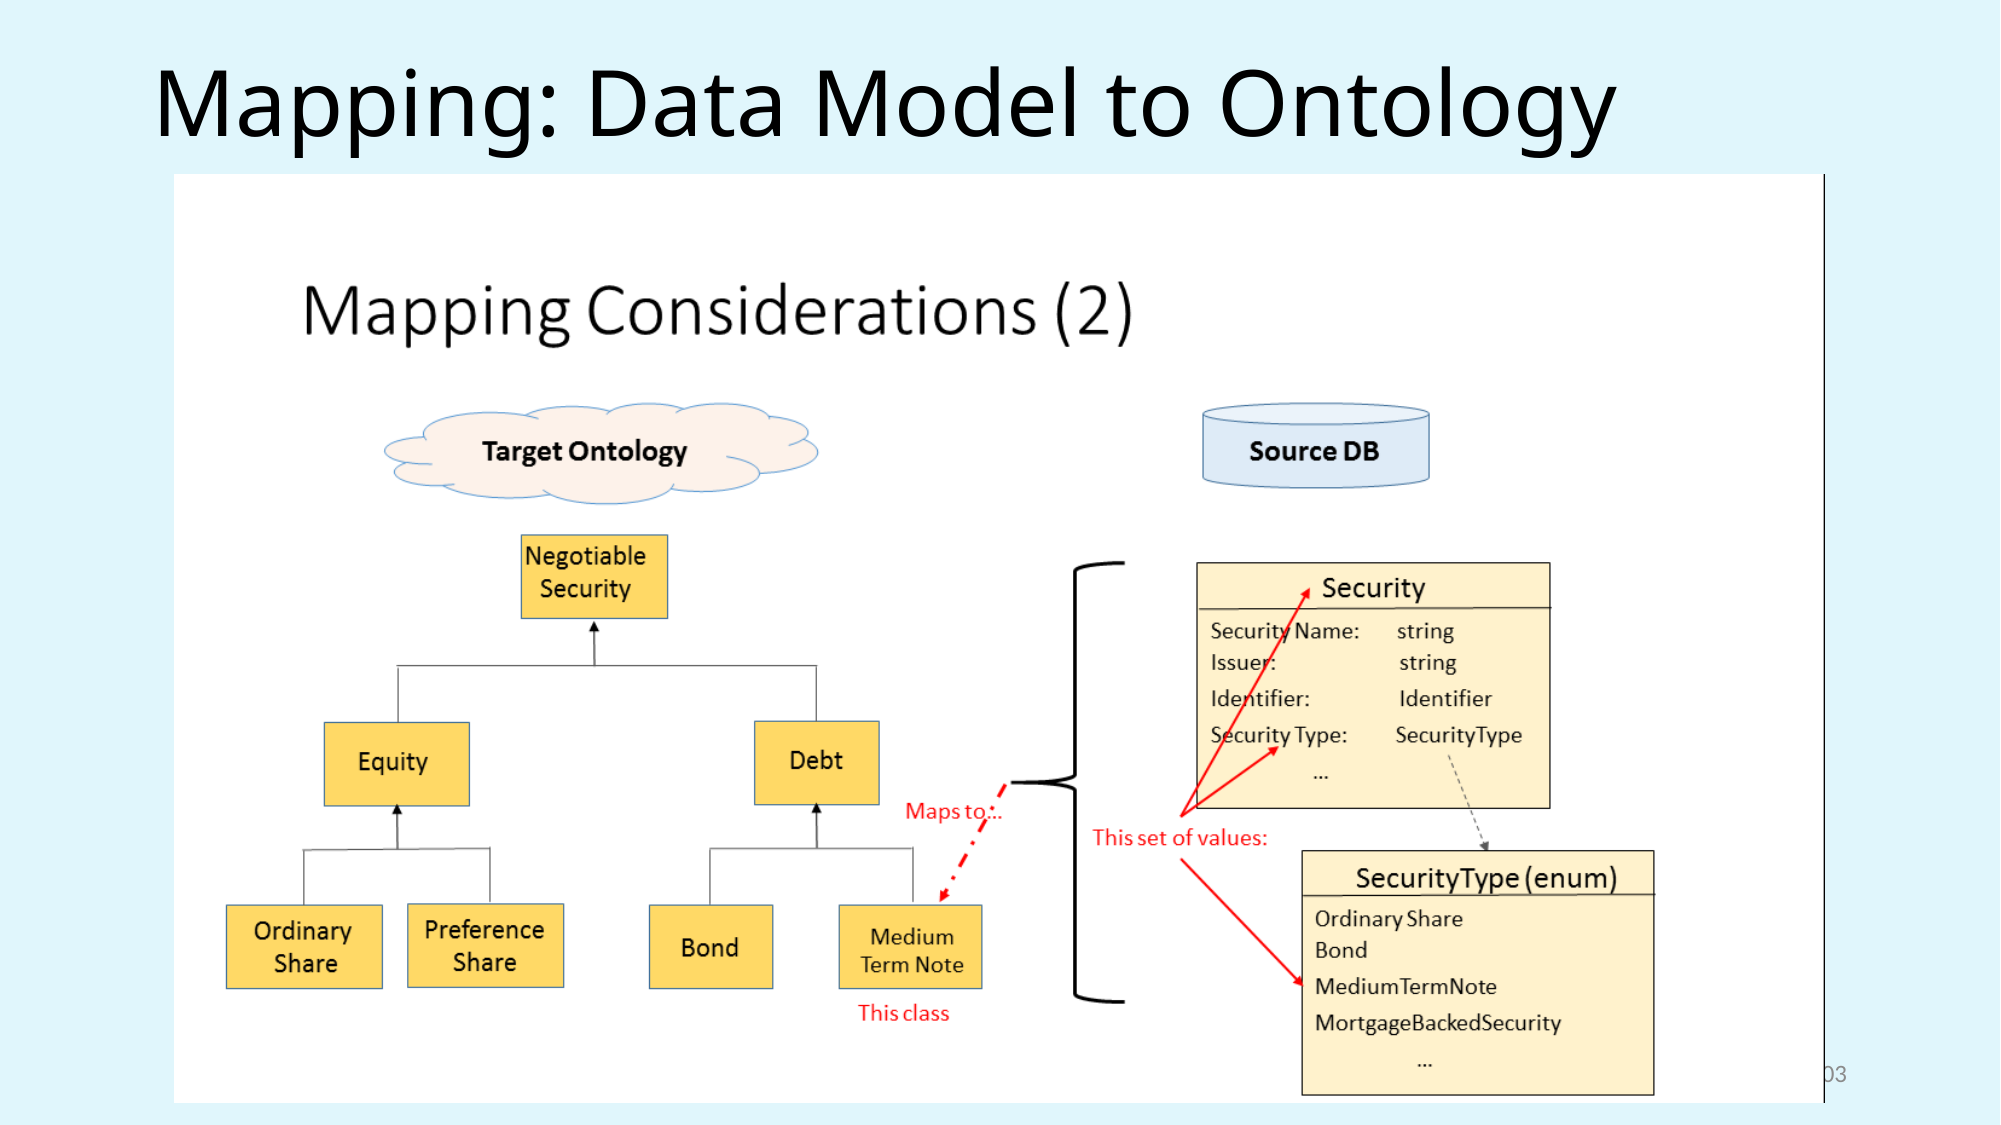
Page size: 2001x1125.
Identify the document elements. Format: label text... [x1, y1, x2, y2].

picture [174, 174, 1825, 1103]
slide_number 103 [1825, 1042, 1863, 1103]
title Mapping: Data Model to Ontology [137, 0, 1863, 216]
